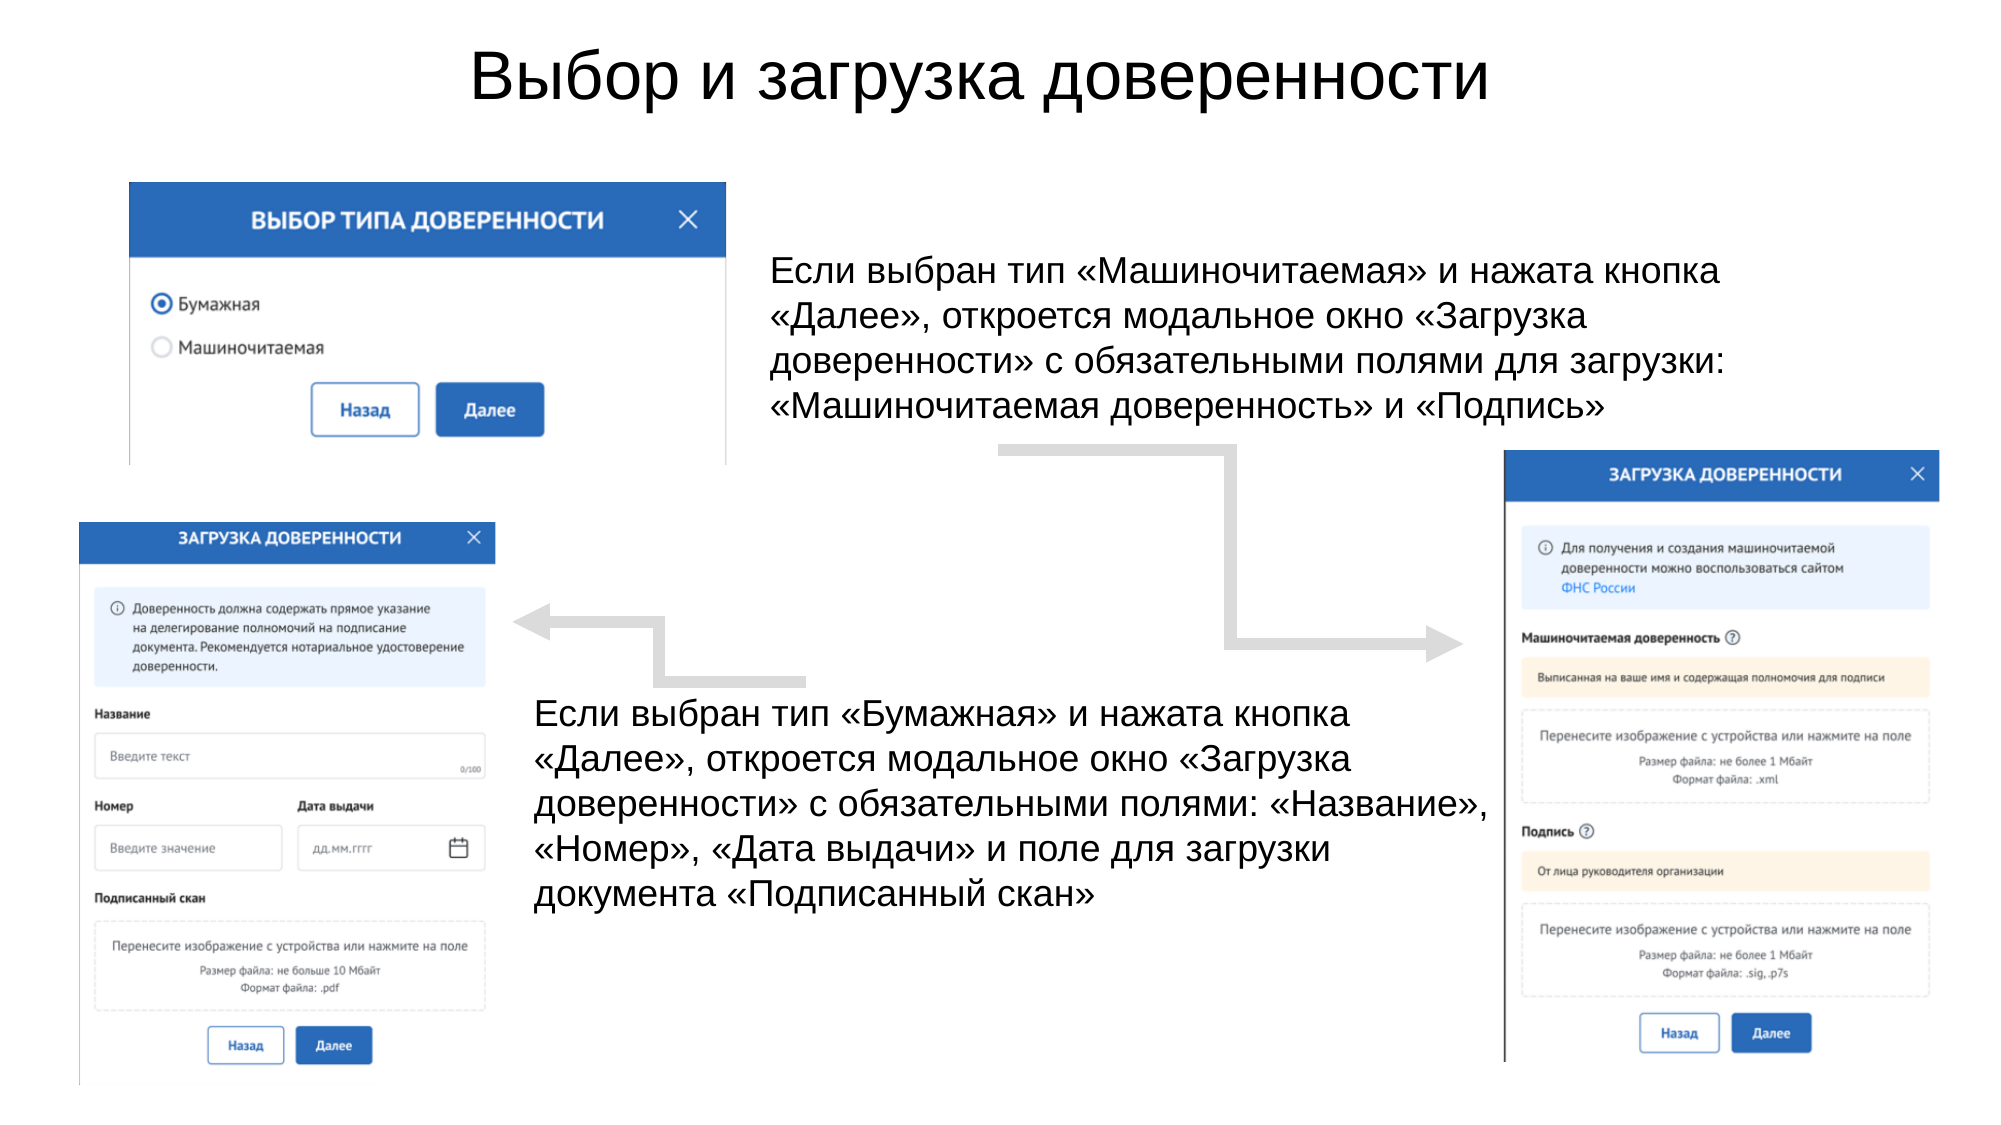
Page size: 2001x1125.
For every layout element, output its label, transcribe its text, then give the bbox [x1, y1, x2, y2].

text_box Если выбран тип «Машиночитаемая» и нажата кнопка «Далее», откроется модальное окно «Загрузка доверенности» с обязательными полями для загрузки: «Машиночитаемая доверенность» и «Подпись» [755, 238, 1756, 434]
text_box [997, 450, 1464, 644]
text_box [512, 621, 806, 683]
picture [129, 182, 727, 465]
picture [78, 522, 496, 1085]
title Выбор и загрузка доверенности [168, 15, 1794, 140]
text_box Если выбран тип «Бумажная» и нажата кнопка «Далее», откроется модальное окно «Загрузка доверенности» с обязательными полями: «Название», «Номер», «Дата выдачи» и поле для загрузки документа «Подписанный скан» [519, 682, 1497, 922]
picture [1502, 450, 1940, 1062]
